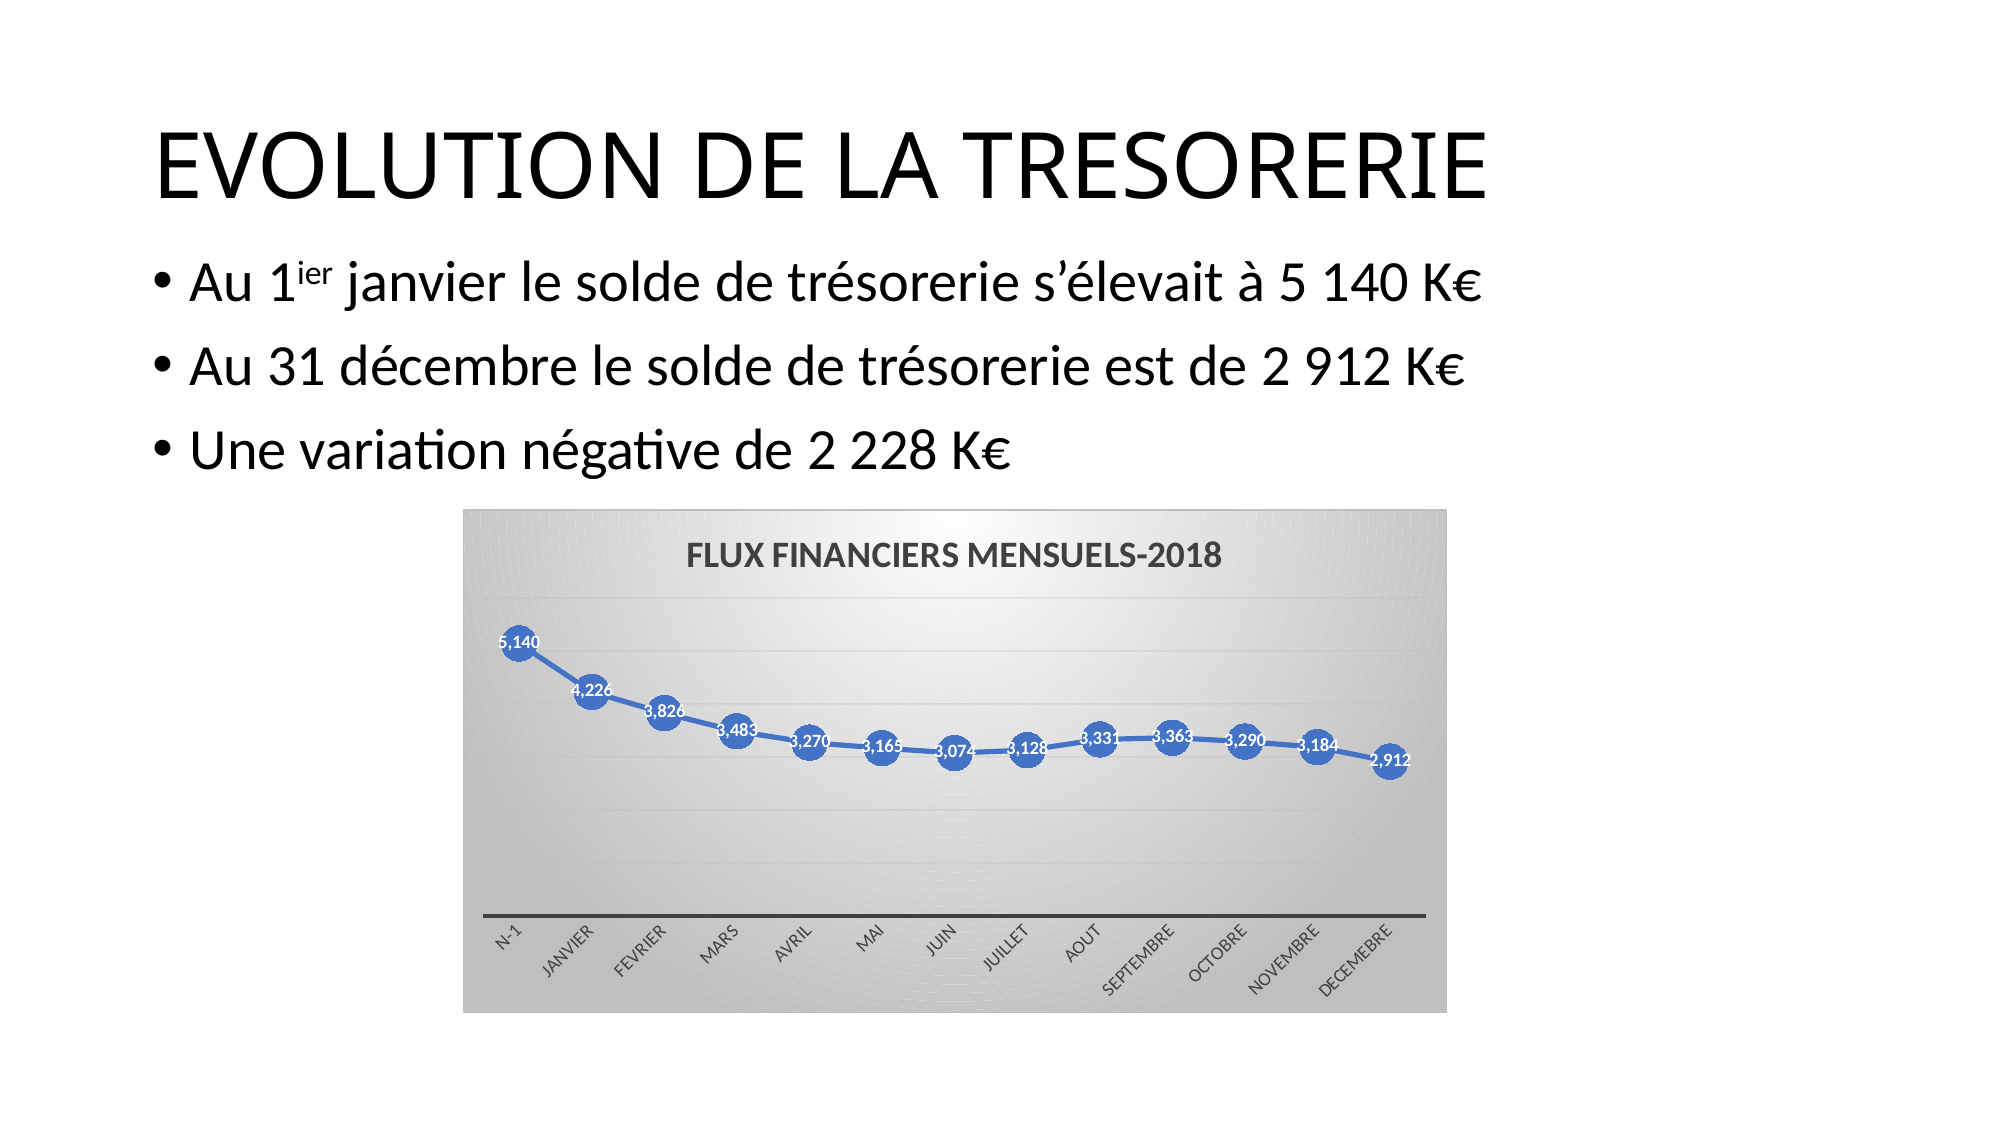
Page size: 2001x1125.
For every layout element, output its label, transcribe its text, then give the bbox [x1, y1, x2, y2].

chart [462, 509, 1447, 1014]
title EVOLUTION DE LA TRESORERIE [137, 59, 1863, 244]
list Au 1ier janvier le solde de trésorerie s’élevait à 5 140 K€ Au 31 décembre le solde de trésorerie est de 2 912 K€ Une variation négative de 2 228 K€ [137, 244, 1863, 1014]
